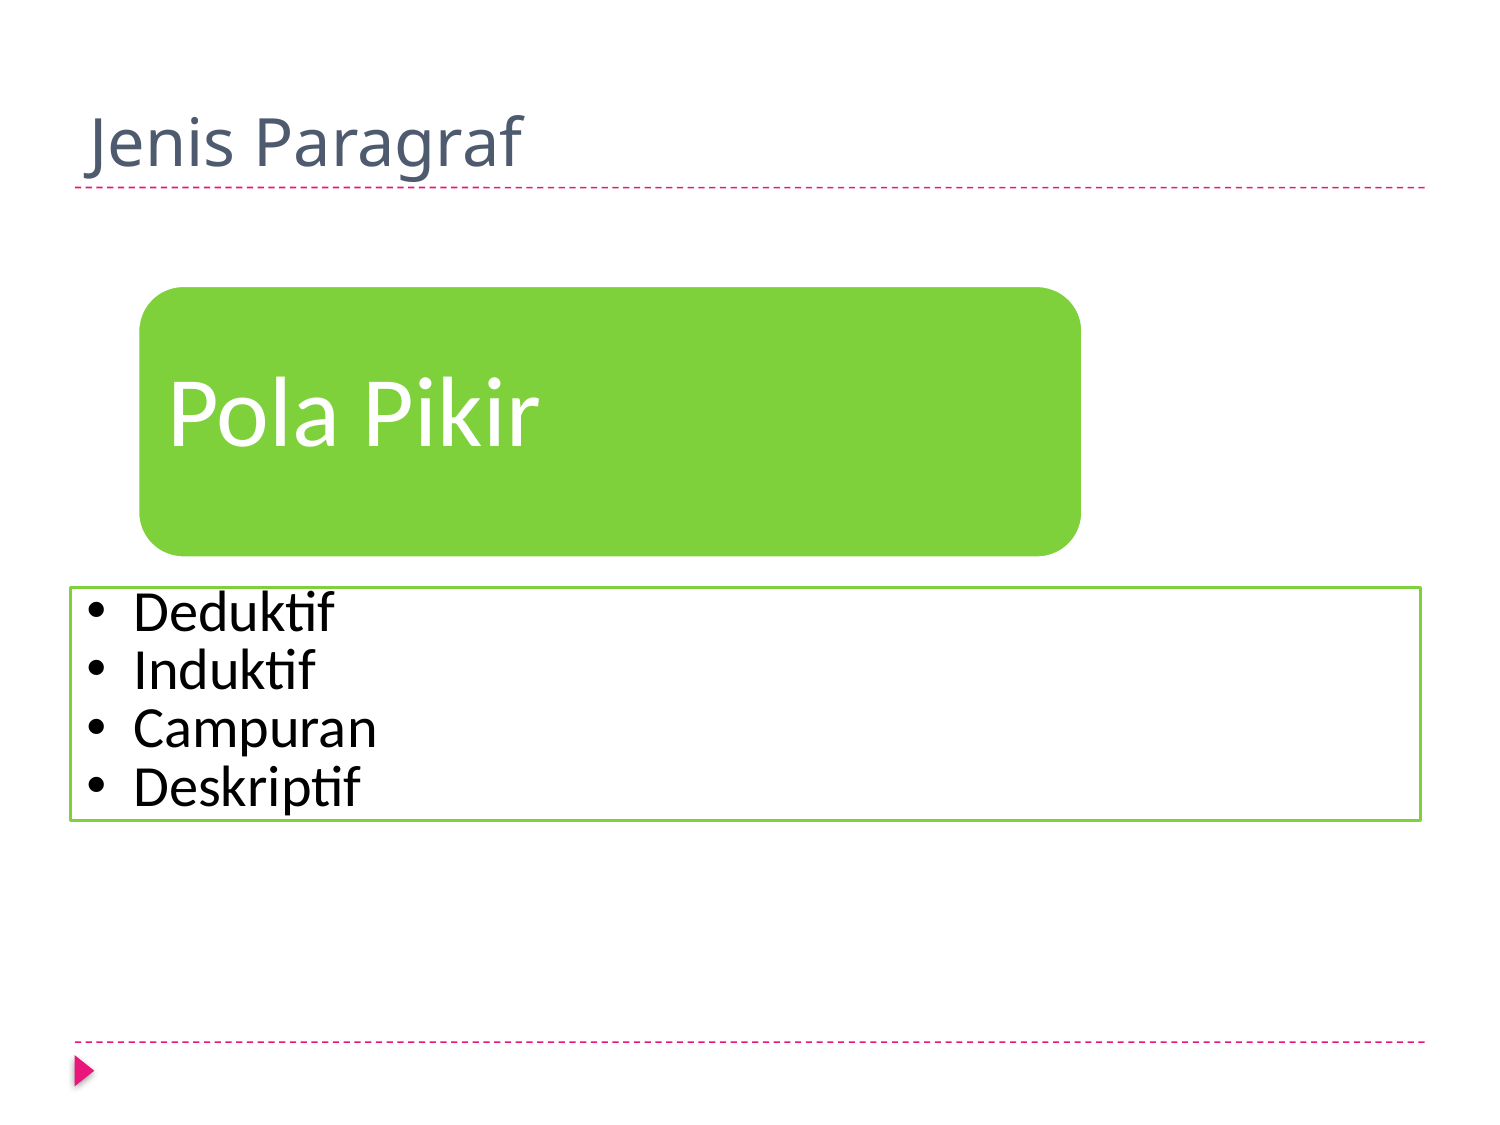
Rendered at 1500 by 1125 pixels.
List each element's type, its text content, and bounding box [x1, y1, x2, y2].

title Jenis Paragraf [75, 24, 1425, 188]
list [70, 255, 1421, 821]
